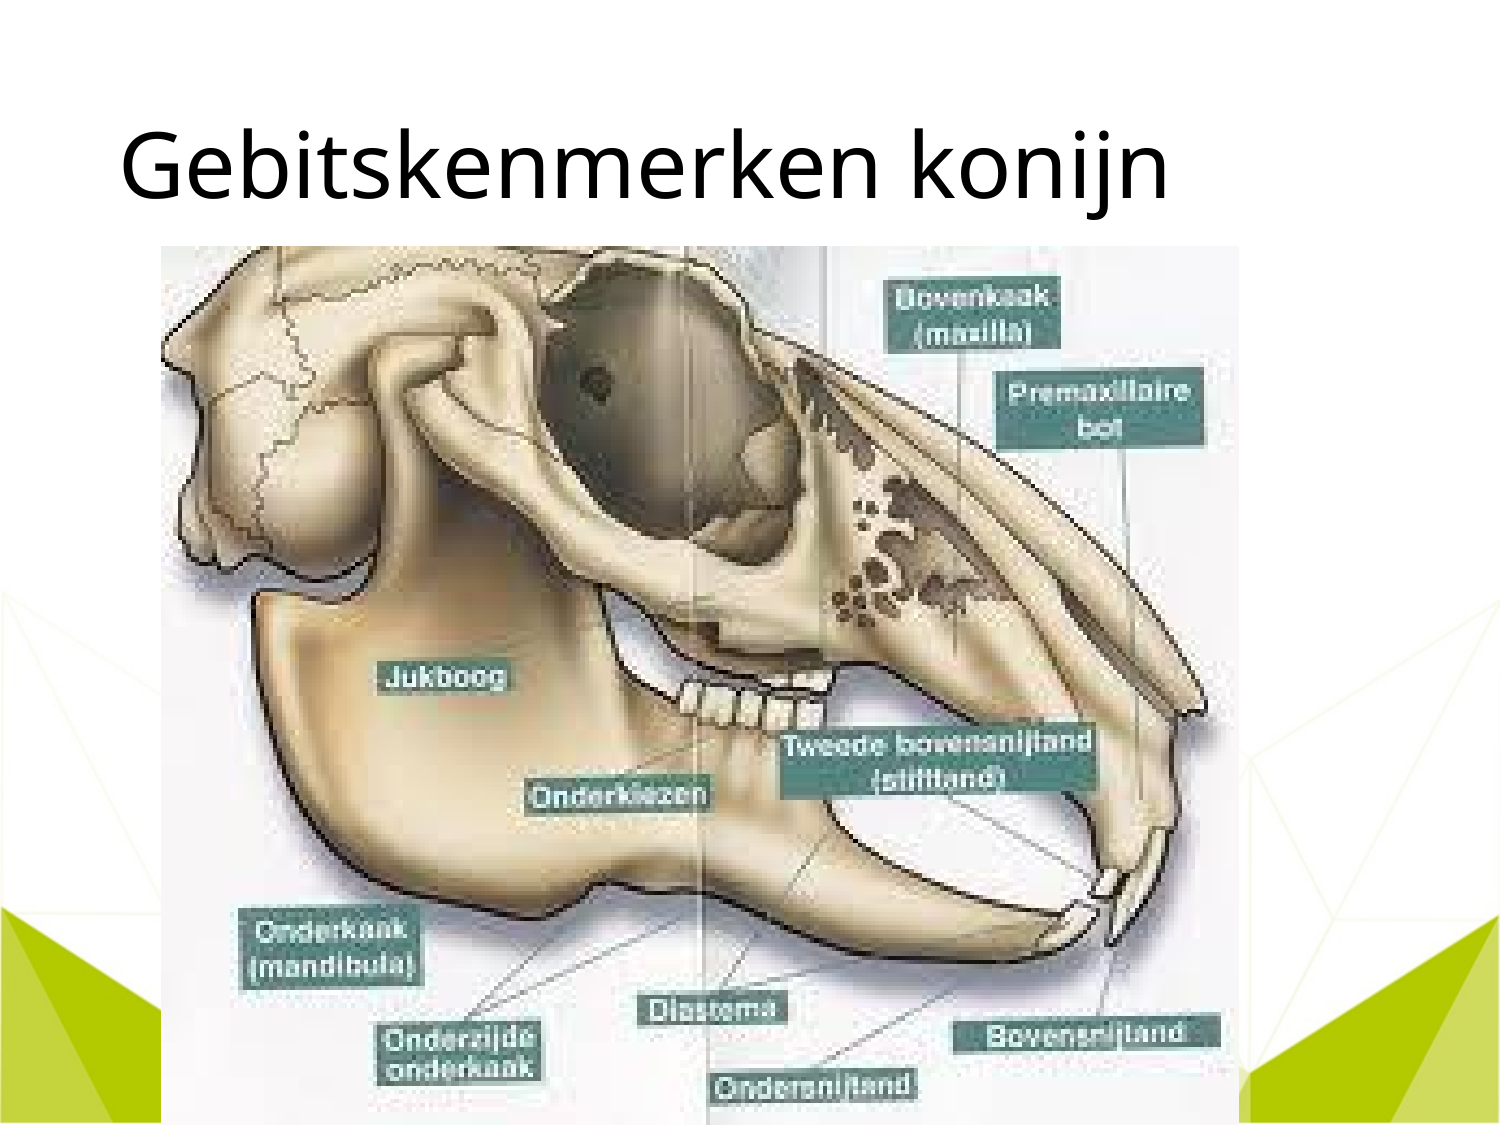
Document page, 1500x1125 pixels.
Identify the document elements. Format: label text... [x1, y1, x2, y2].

picture [0, 0, 1500, 1125]
title Gebitskenmerken konijn [103, 59, 1397, 278]
